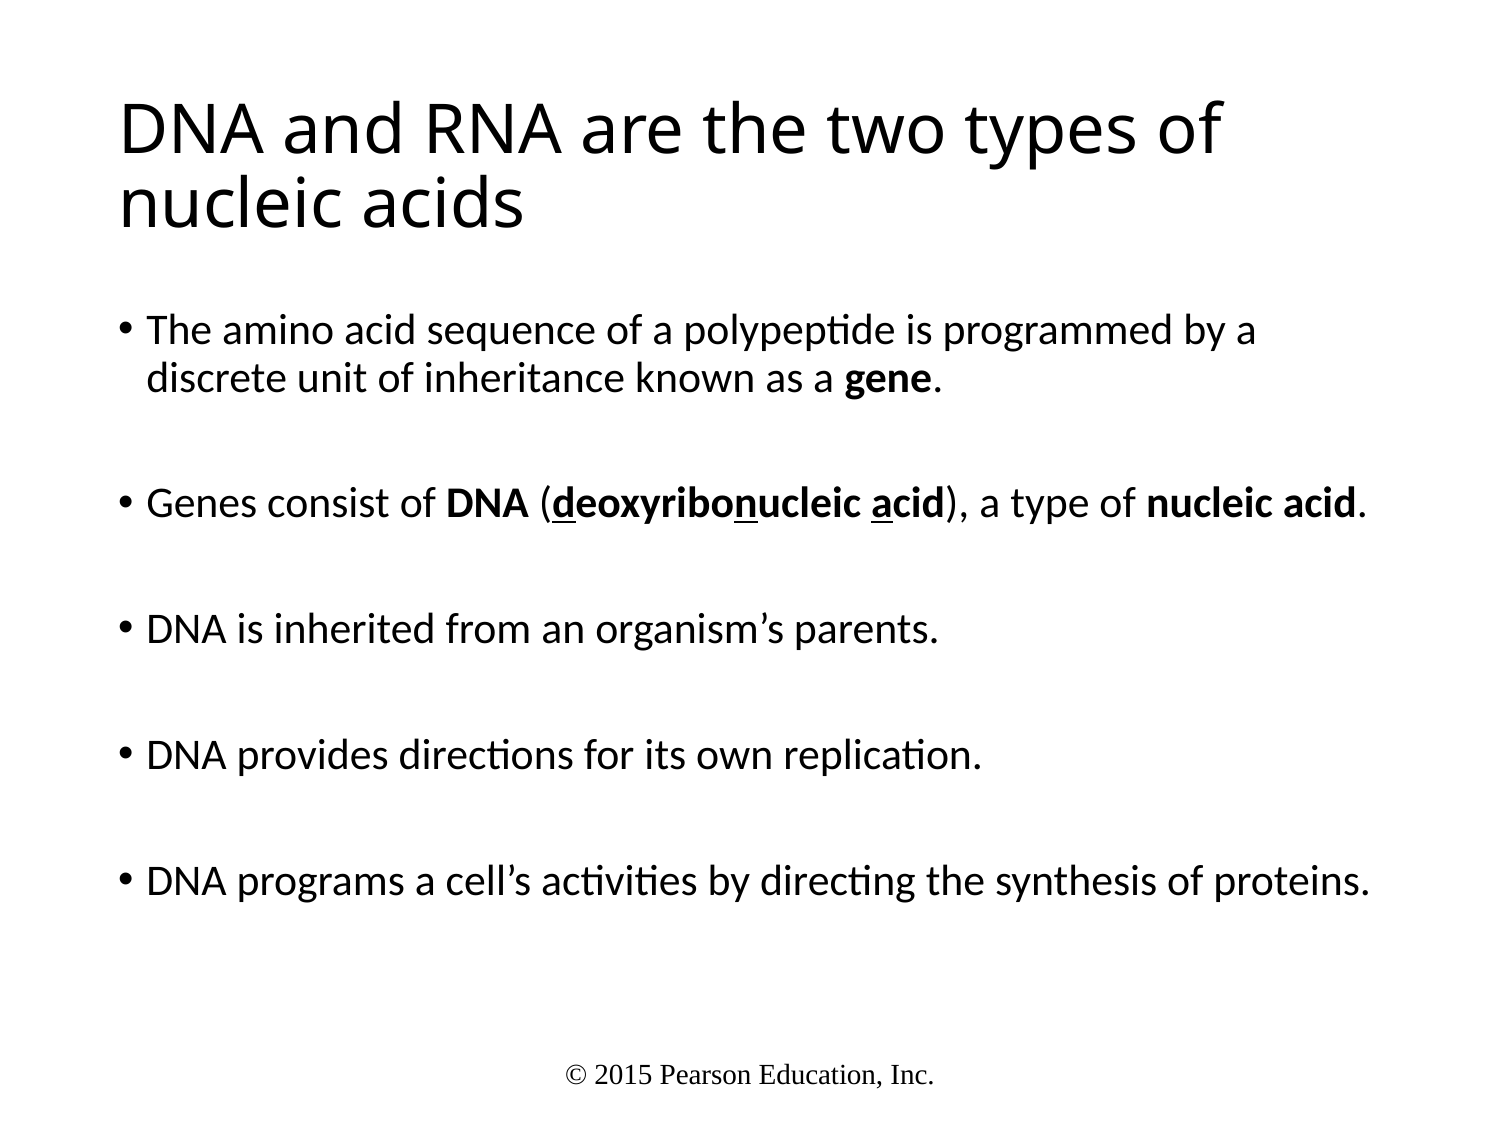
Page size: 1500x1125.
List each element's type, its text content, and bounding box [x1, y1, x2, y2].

list The amino acid sequence of a polypeptide is programmed by a discrete unit of inheritance known as a gene. Genes consist of DNA (deoxyribonucleic acid), a type of nucleic acid. DNA is inherited from an organism’s parents. DNA provides directions for its own replication. DNA programs a cell’s activities by directing the synthesis of proteins. [103, 299, 1397, 1014]
footer © 2015 Pearson Education, Inc. [496, 1042, 1004, 1103]
title DNA and RNA are the two types of nucleic acids [103, 59, 1397, 278]
